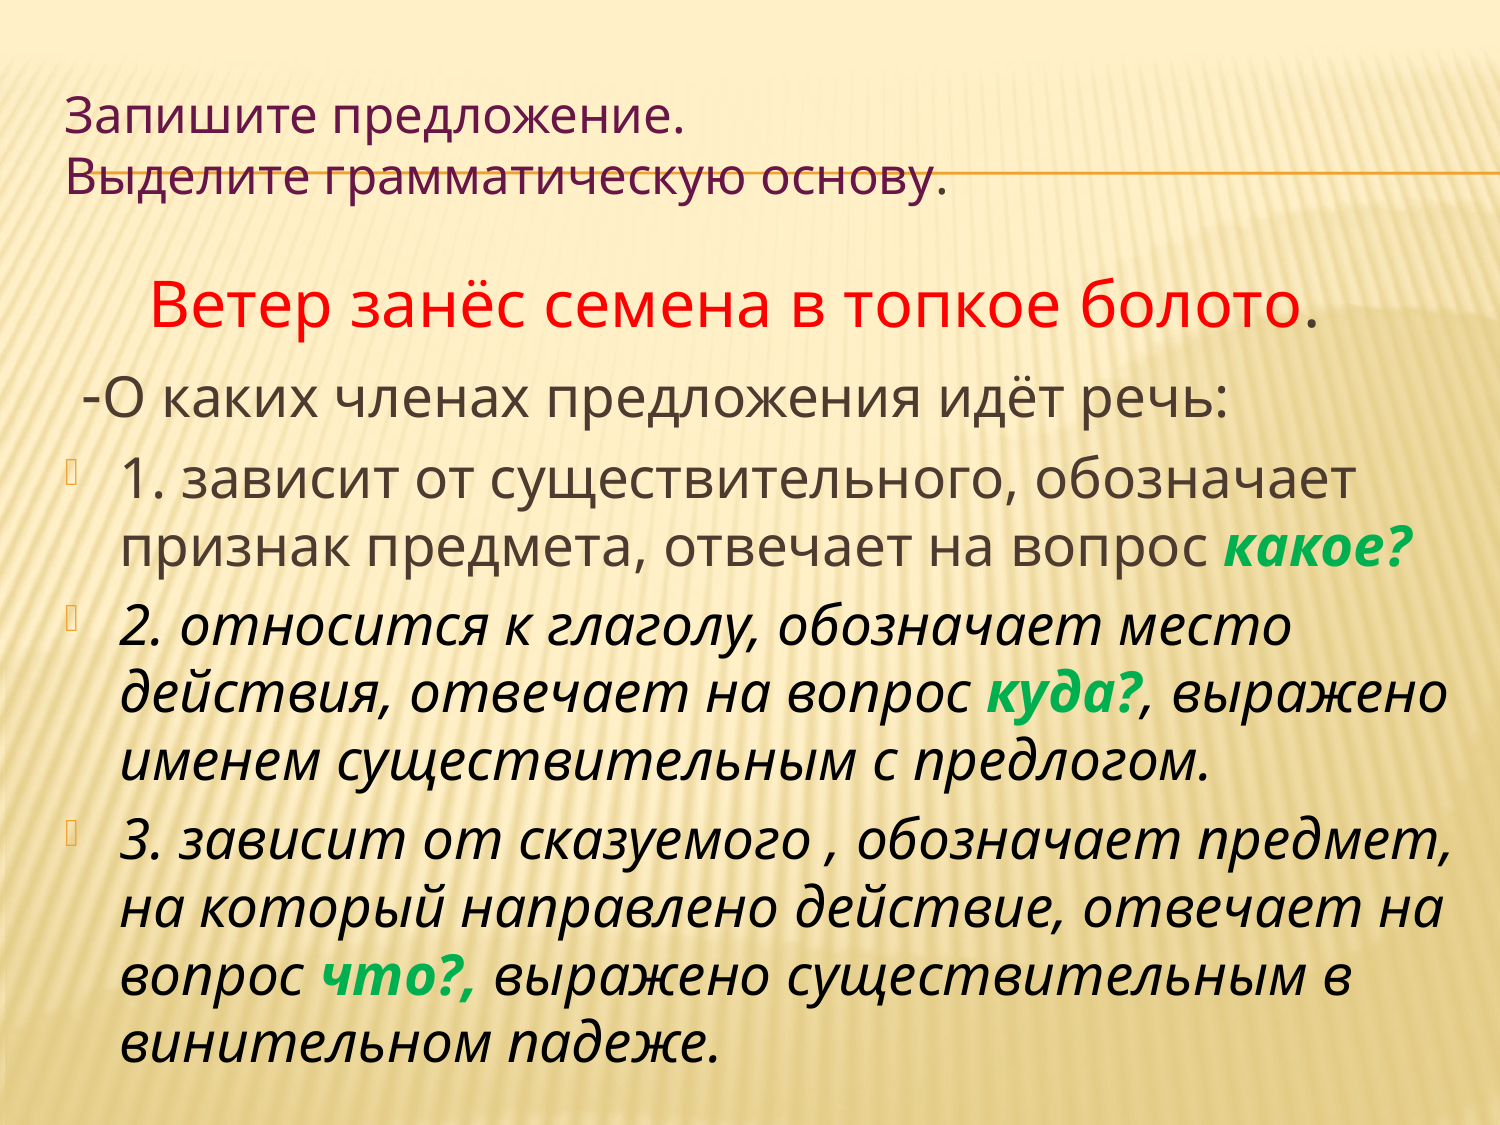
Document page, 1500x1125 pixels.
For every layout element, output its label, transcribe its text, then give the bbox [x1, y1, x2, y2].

list Ветер занёс семена в топкое болото. -О каких членах предложения идёт речь: 1. зависит от существительного, обозначает признак предмета, отвечает на вопрос какое? 2. относится к глаголу, обозначает место действия, отвечает на вопрос куда?, выражено именем существительным с предлогом. 3. зависит от сказуемого , обозначает предмет, на который направлено действие, отвечает на вопрос что?, выражено существительным в винительном падеже. [50, 254, 1475, 1125]
title Запишите предложение. Выделите грамматическую основу. [50, 75, 1475, 213]
